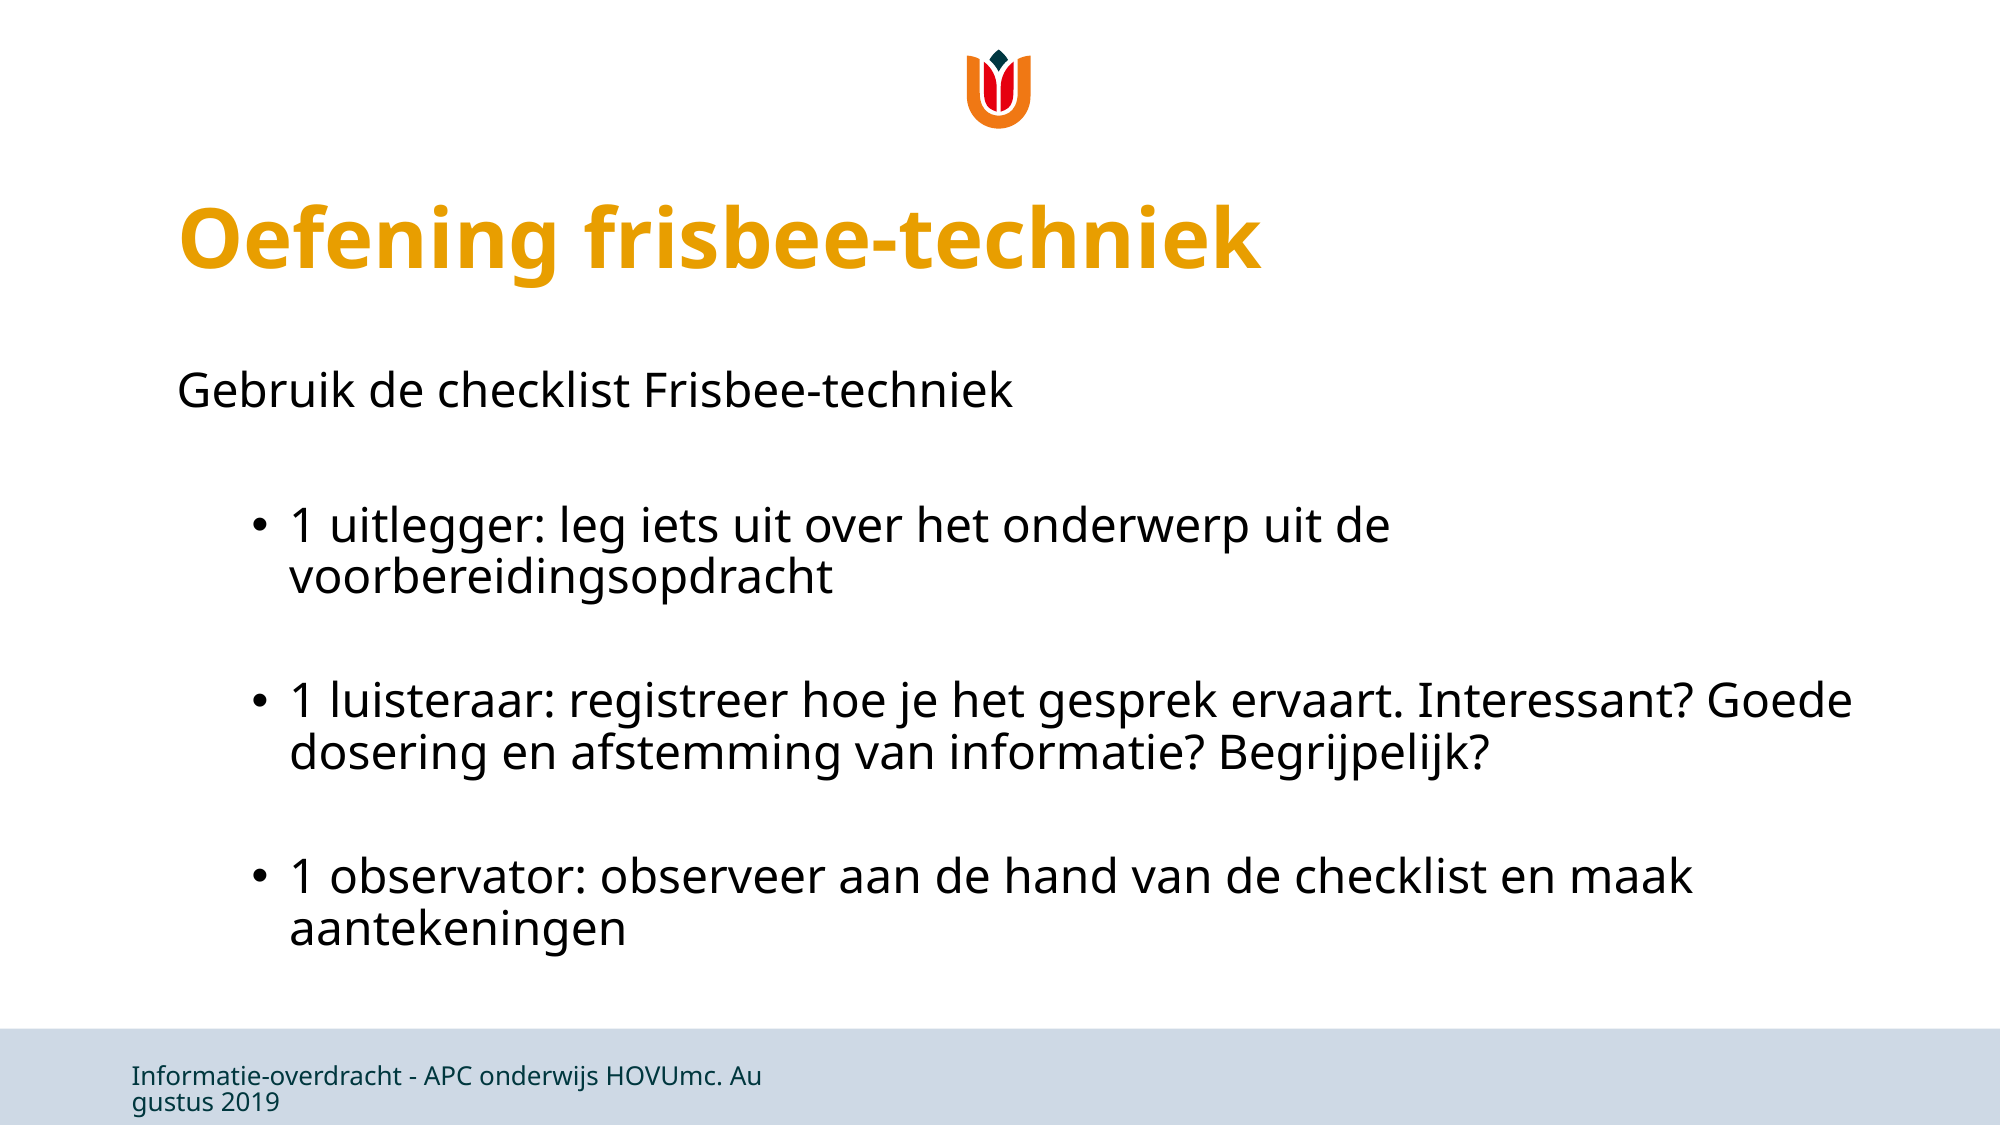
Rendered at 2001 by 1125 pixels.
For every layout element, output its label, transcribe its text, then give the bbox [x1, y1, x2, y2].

footer Informatie-overdracht - APC onderwijs HOVUmc. Augustus 2019 [116, 1046, 792, 1107]
title Oefening frisbee-techniek [161, 132, 1887, 280]
text_box Gebruik de checklist Frisbee-techniek 1 uitlegger: leg iets uit over het onderwerp uit de voorbereidingsopdracht 1 luisteraar: registreer hoe je het gesprek ervaart. Interessant? Goede dosering en afstemming van informatie? Begrijpelijk? 1 observator: observeer aan de hand van de checklist en maak aantekeningen [161, 280, 1925, 1024]
